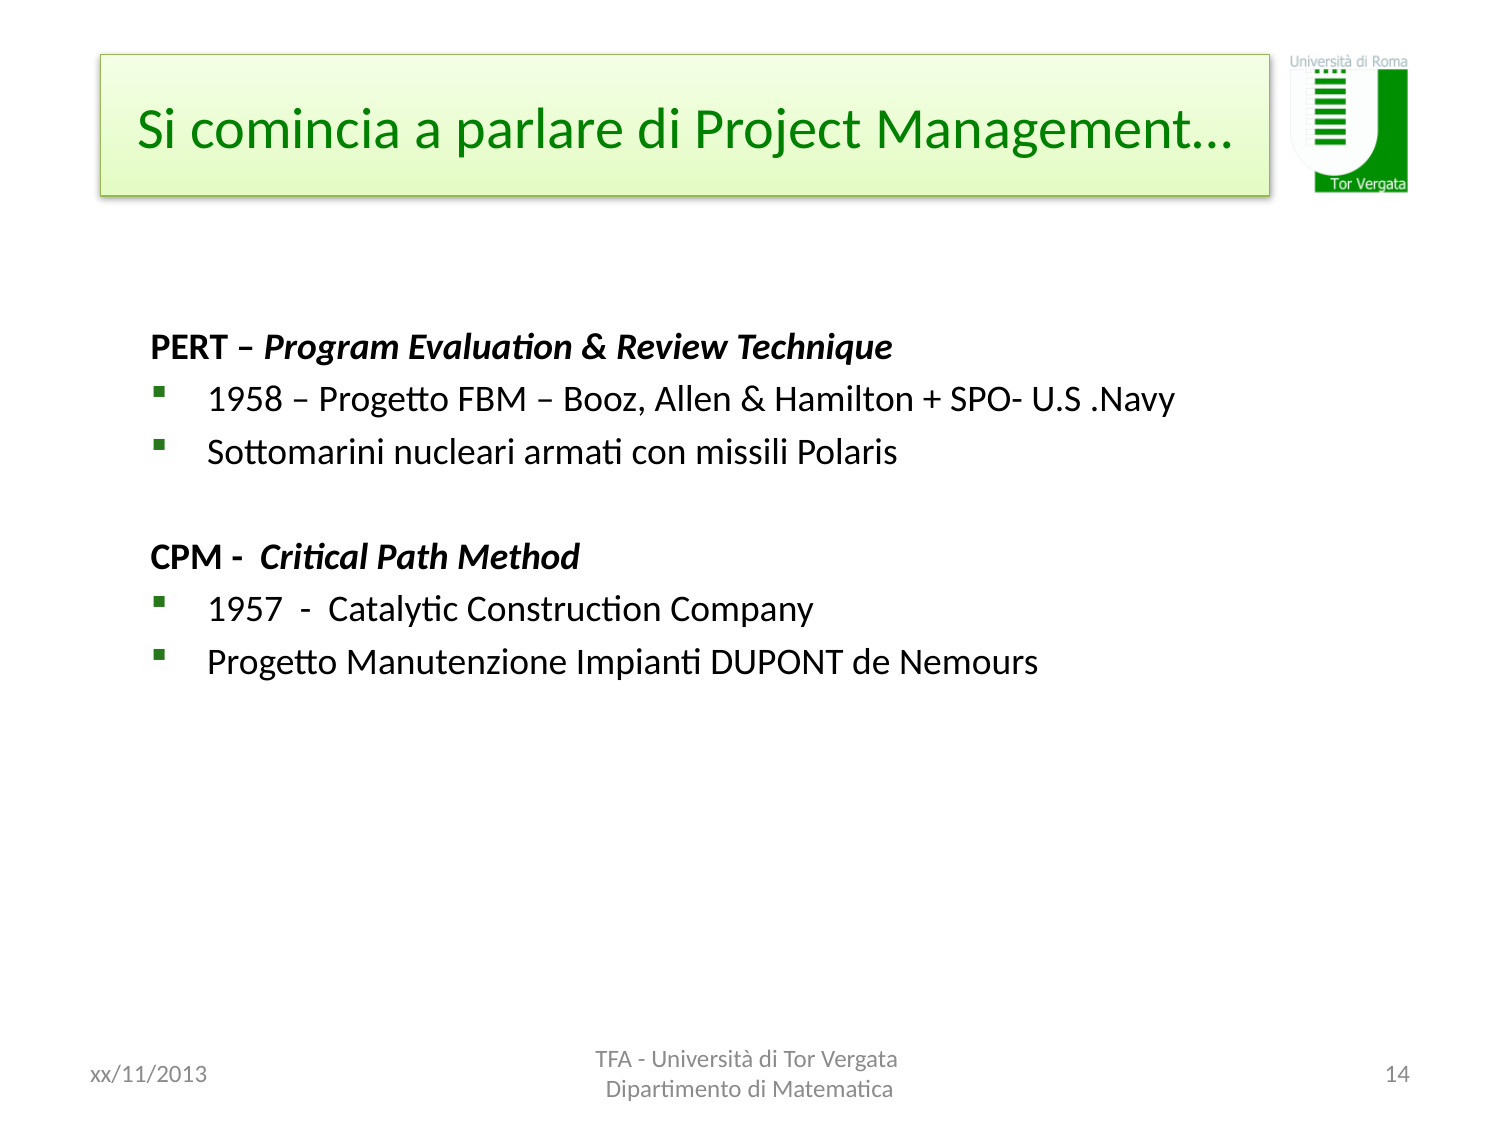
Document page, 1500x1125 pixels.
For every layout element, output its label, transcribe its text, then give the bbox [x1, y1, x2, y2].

footer TFA - Università di Tor Vergata Dipartimento di Matematica [512, 1042, 988, 1103]
slide_number xx/11/2013 [75, 1042, 425, 1103]
picture [1289, 50, 1412, 197]
slide_number 14 [1074, 1042, 1425, 1103]
title Si comincia a parlare di Project Management… [100, 54, 1270, 197]
text_box PERT – Program Evaluation & Review Technique 1958 – Progetto FBM – Booz, Allen & Hamilton + SPO- U.S .Navy Sottomarini nucleari armati con missili Polaris CPM - Critical Path Method 1957 - Catalytic Construction Company Progetto Manutenzione Impianti DUPONT de Nemours [135, 314, 1294, 728]
